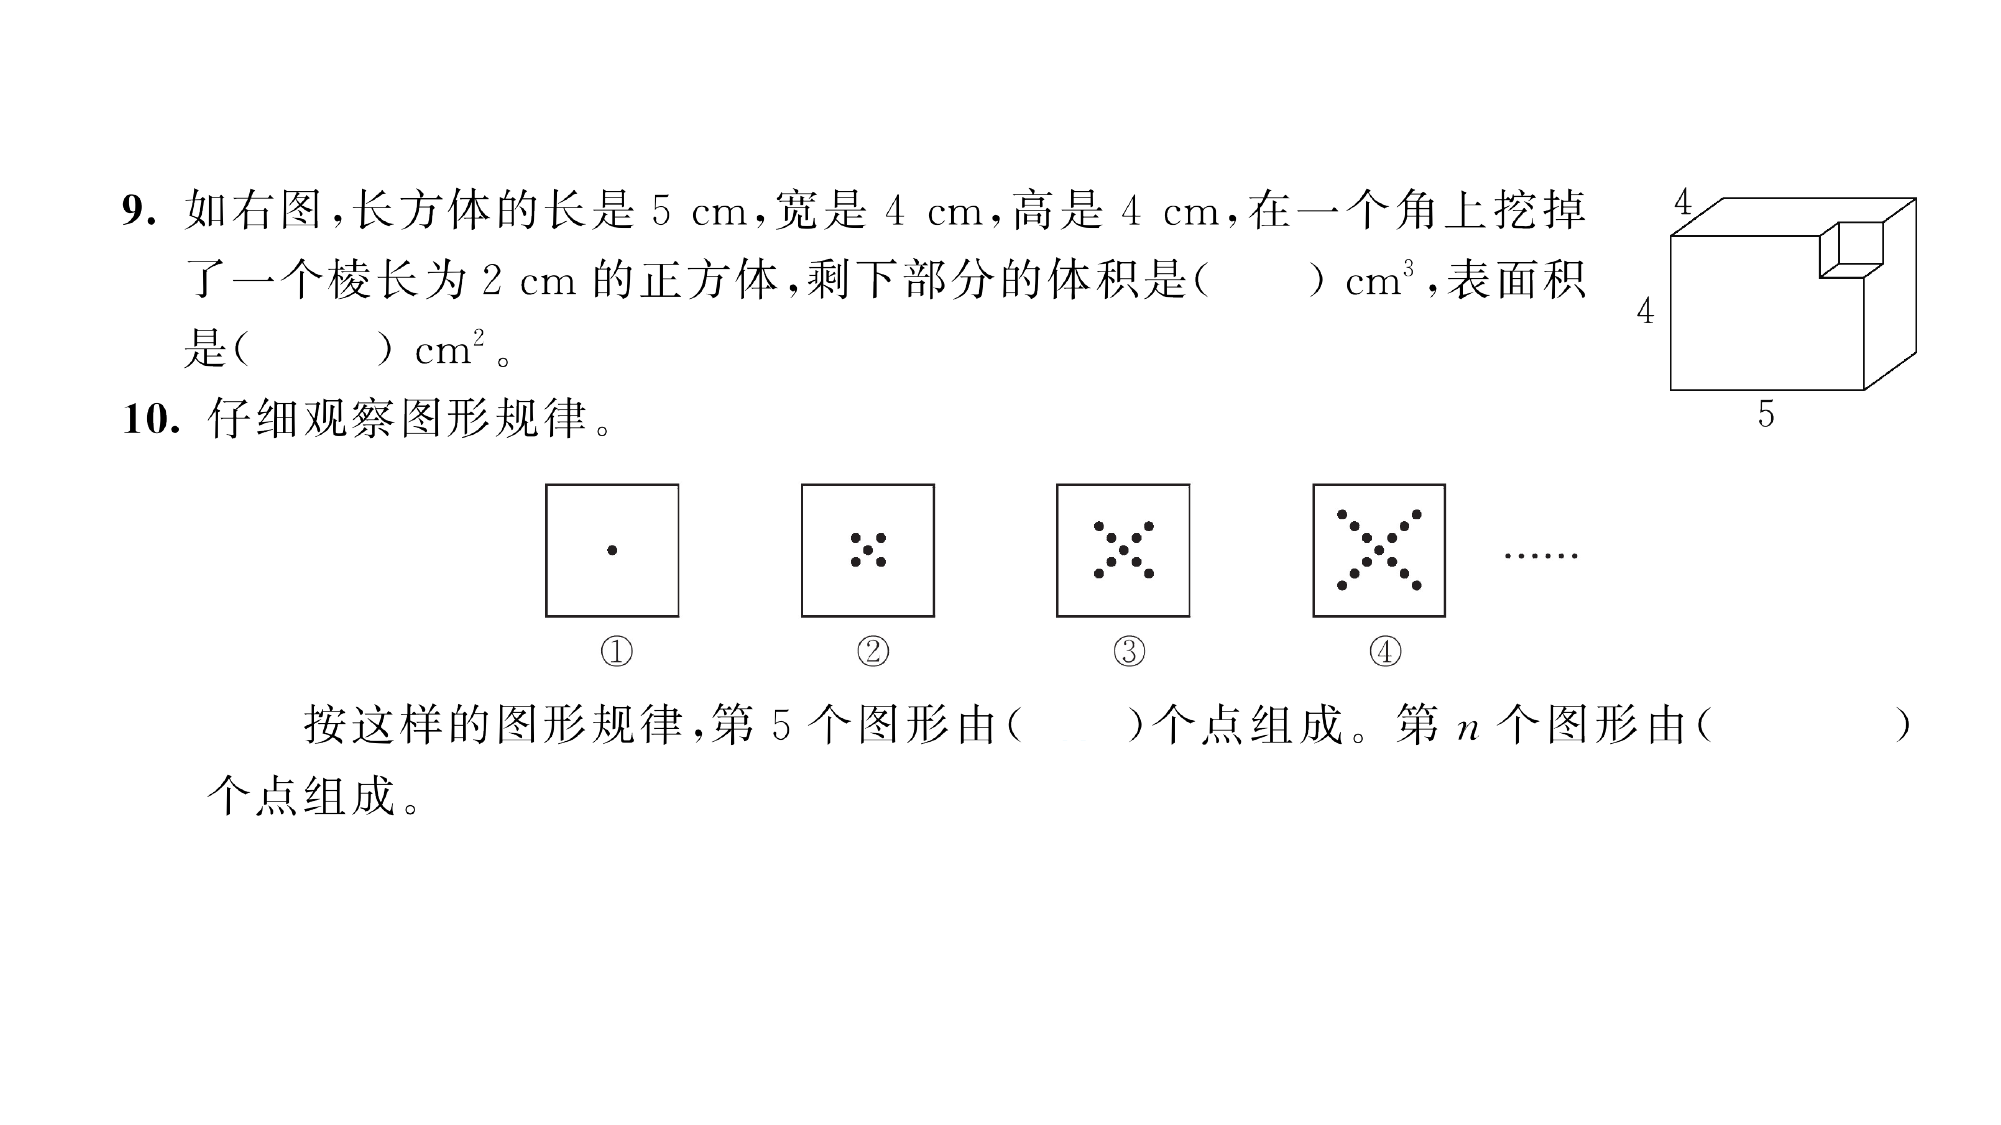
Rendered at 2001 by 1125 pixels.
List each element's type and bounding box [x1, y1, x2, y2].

picture [118, 177, 2000, 822]
